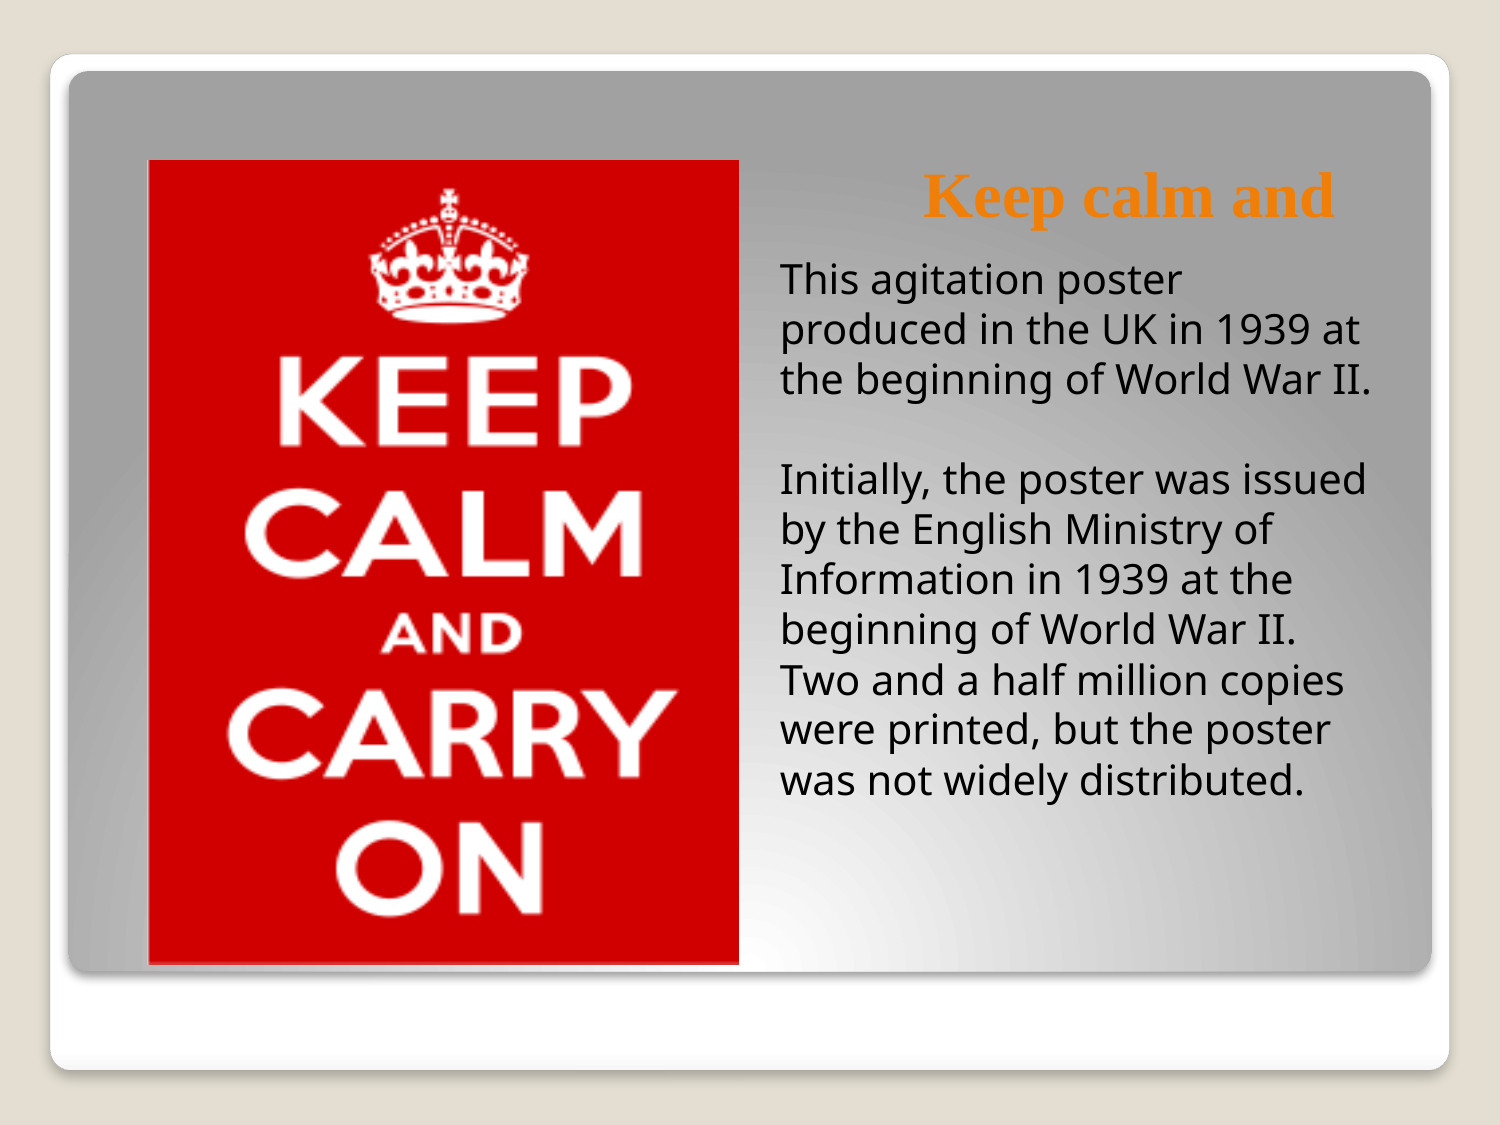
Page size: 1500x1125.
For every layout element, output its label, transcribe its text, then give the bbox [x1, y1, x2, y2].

title Keep calm and [908, 87, 1397, 237]
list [147, 160, 739, 965]
list This agitation poster produced in the UK in 1939 at the beginning of World War II. Initially, the poster was issued by the English Ministry of Information in 1939 at the beginning of World War II. Two and a half million copies were printed, but the poster was not widely distributed. [761, 237, 1397, 928]
